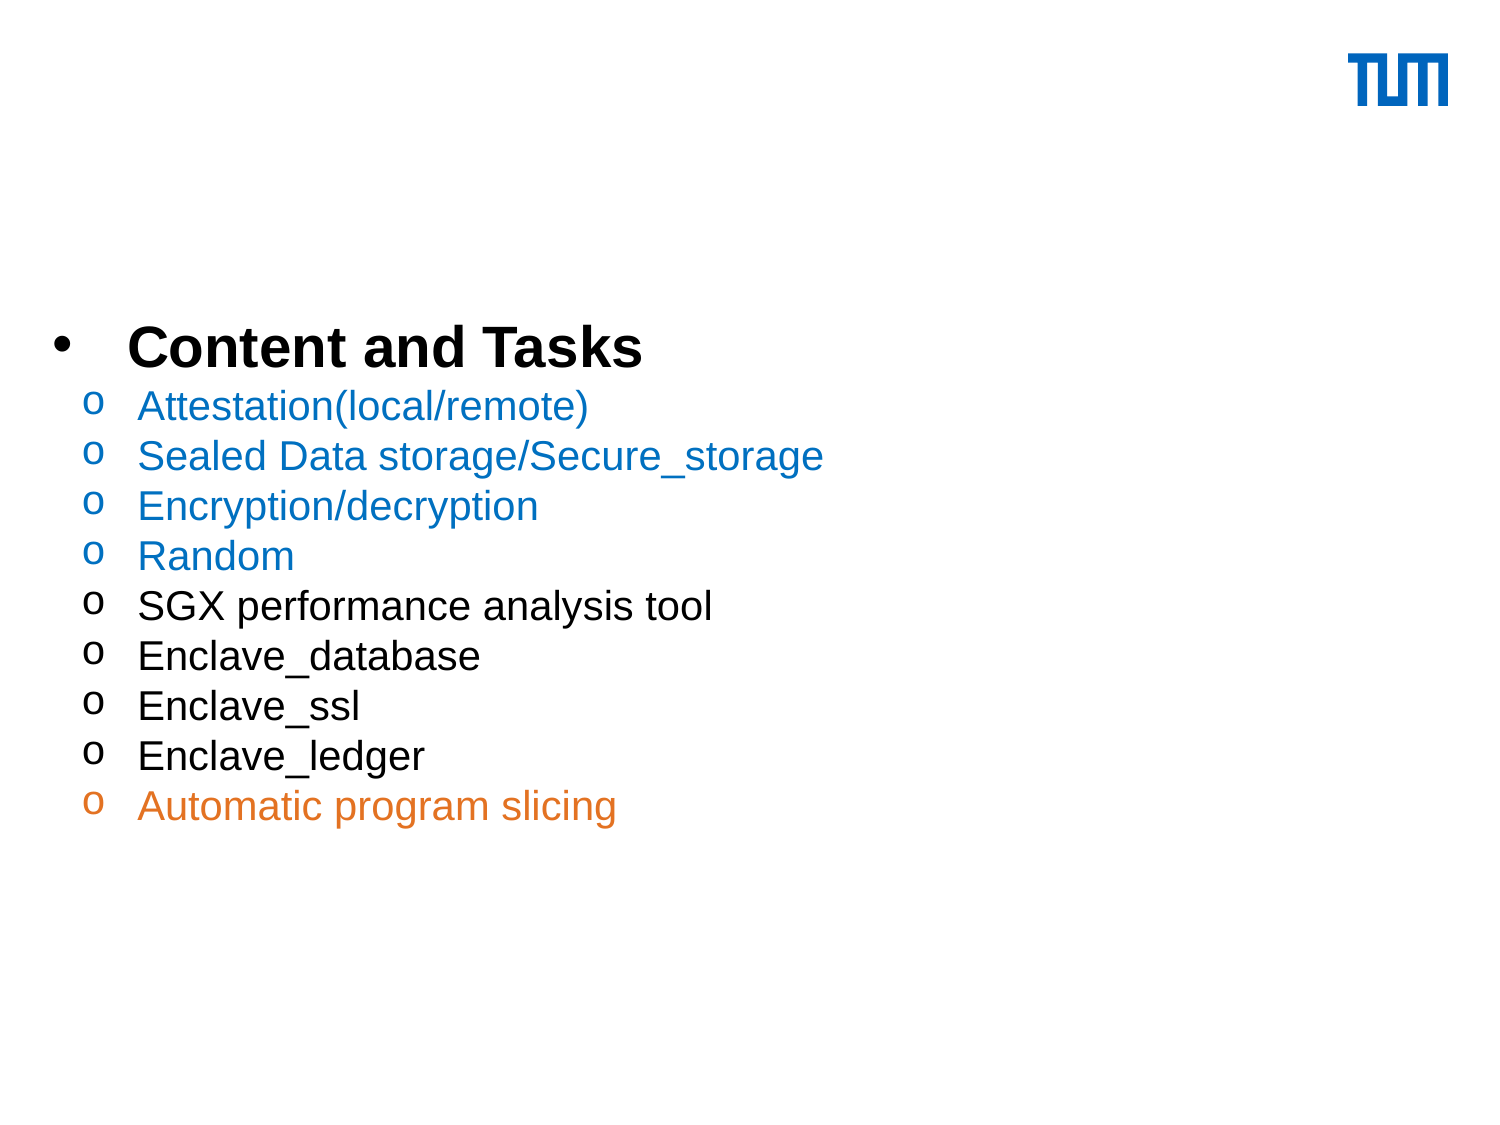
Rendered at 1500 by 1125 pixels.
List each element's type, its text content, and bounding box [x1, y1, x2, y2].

list Content and Tasks Attestation(local/remote) Sealed Data storage/Secure_storage Encryption/decryption Random SGX performance analysis tool Enclave_database Enclave_ssl Enclave_ledger Automatic program slicing [51, 273, 1449, 1016]
